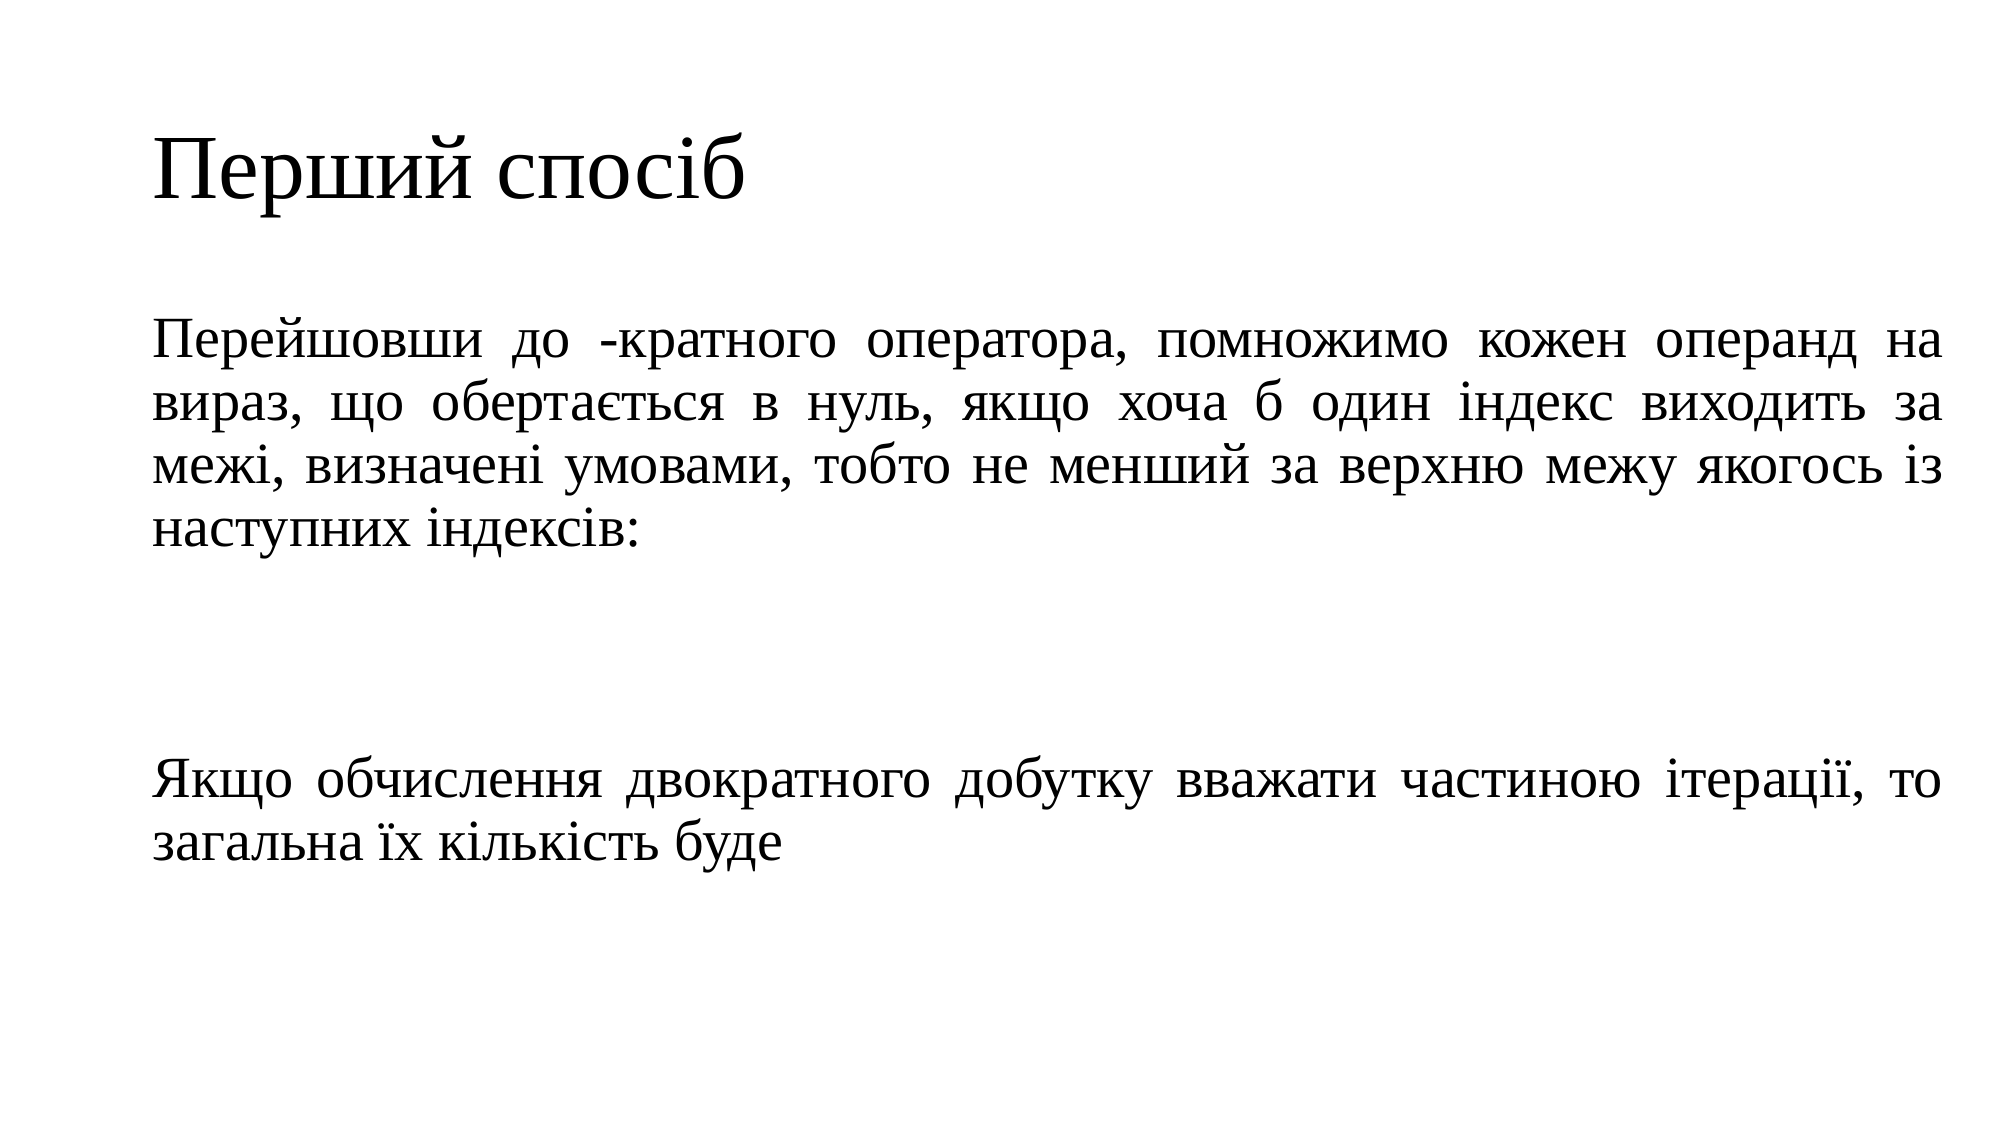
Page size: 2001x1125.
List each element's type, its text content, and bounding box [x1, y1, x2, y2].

title Перший спосіб [137, 59, 1863, 278]
